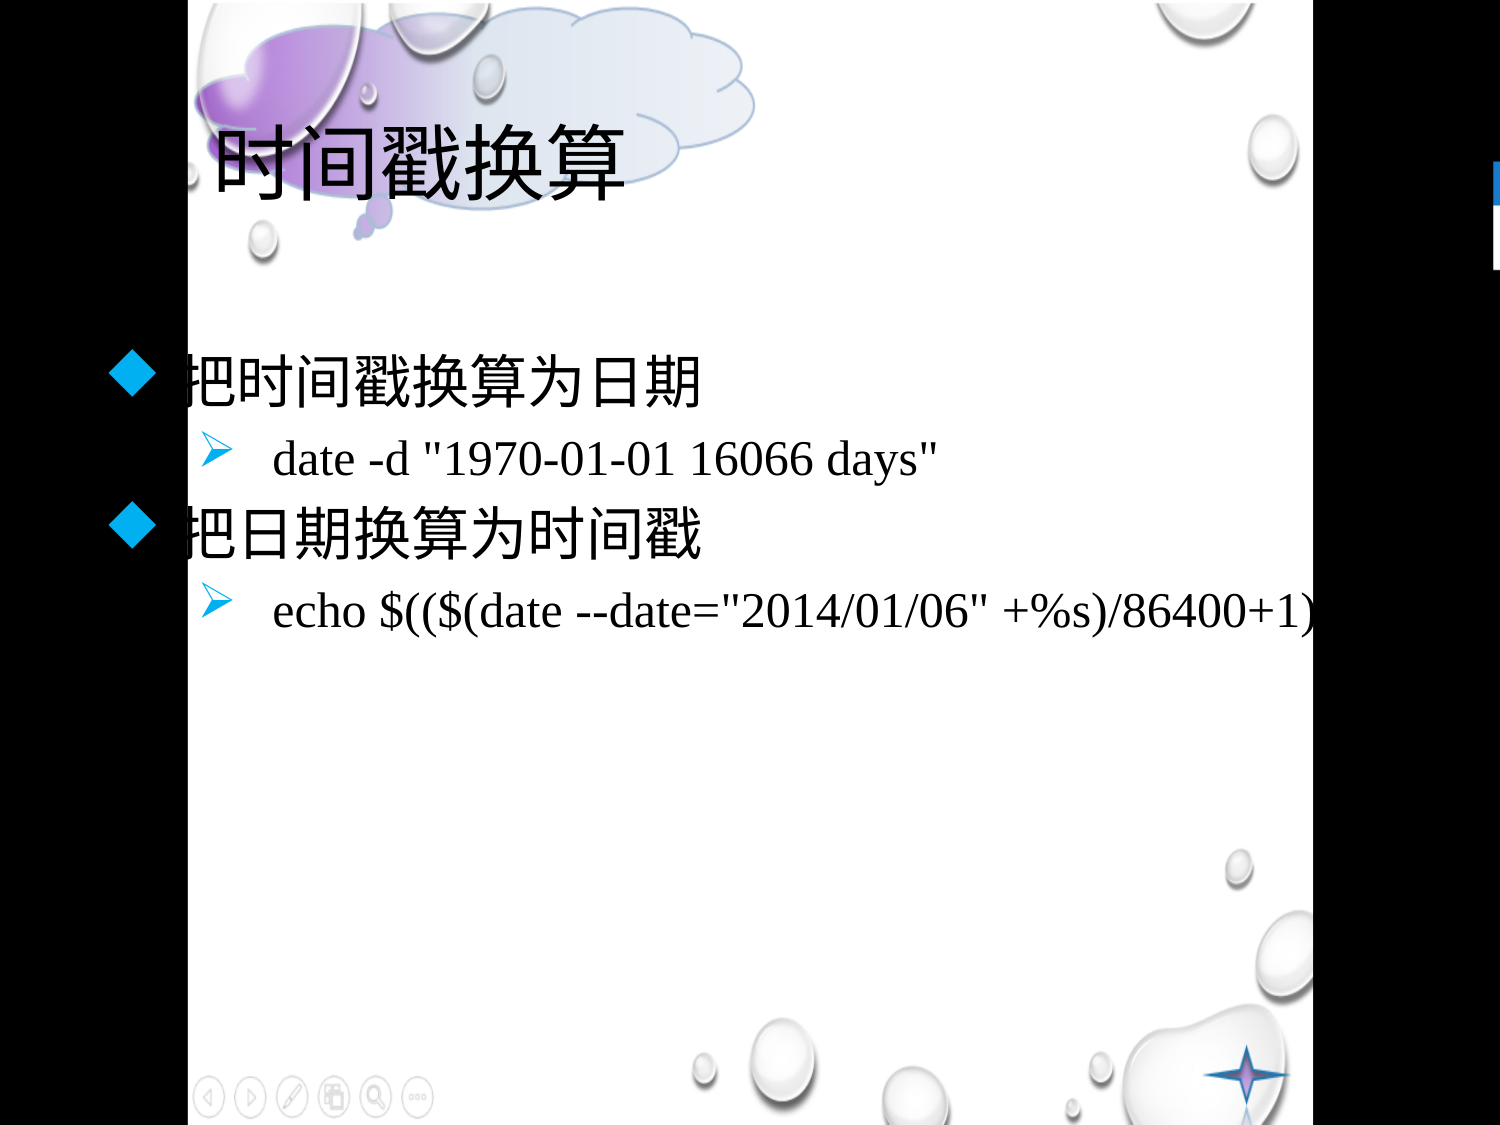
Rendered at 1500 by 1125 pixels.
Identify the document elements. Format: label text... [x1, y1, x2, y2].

list 把时间戳换算为日期 date -d "1970-01-01 16066 days" 把日期换算为时间戳 echo $(($(date --date="2014/01/06" +%s)/86400+1)) [88, 338, 1401, 1003]
picture [0, 0, 1500, 1125]
title 2、时间戳换算 [53, 30, 1295, 219]
